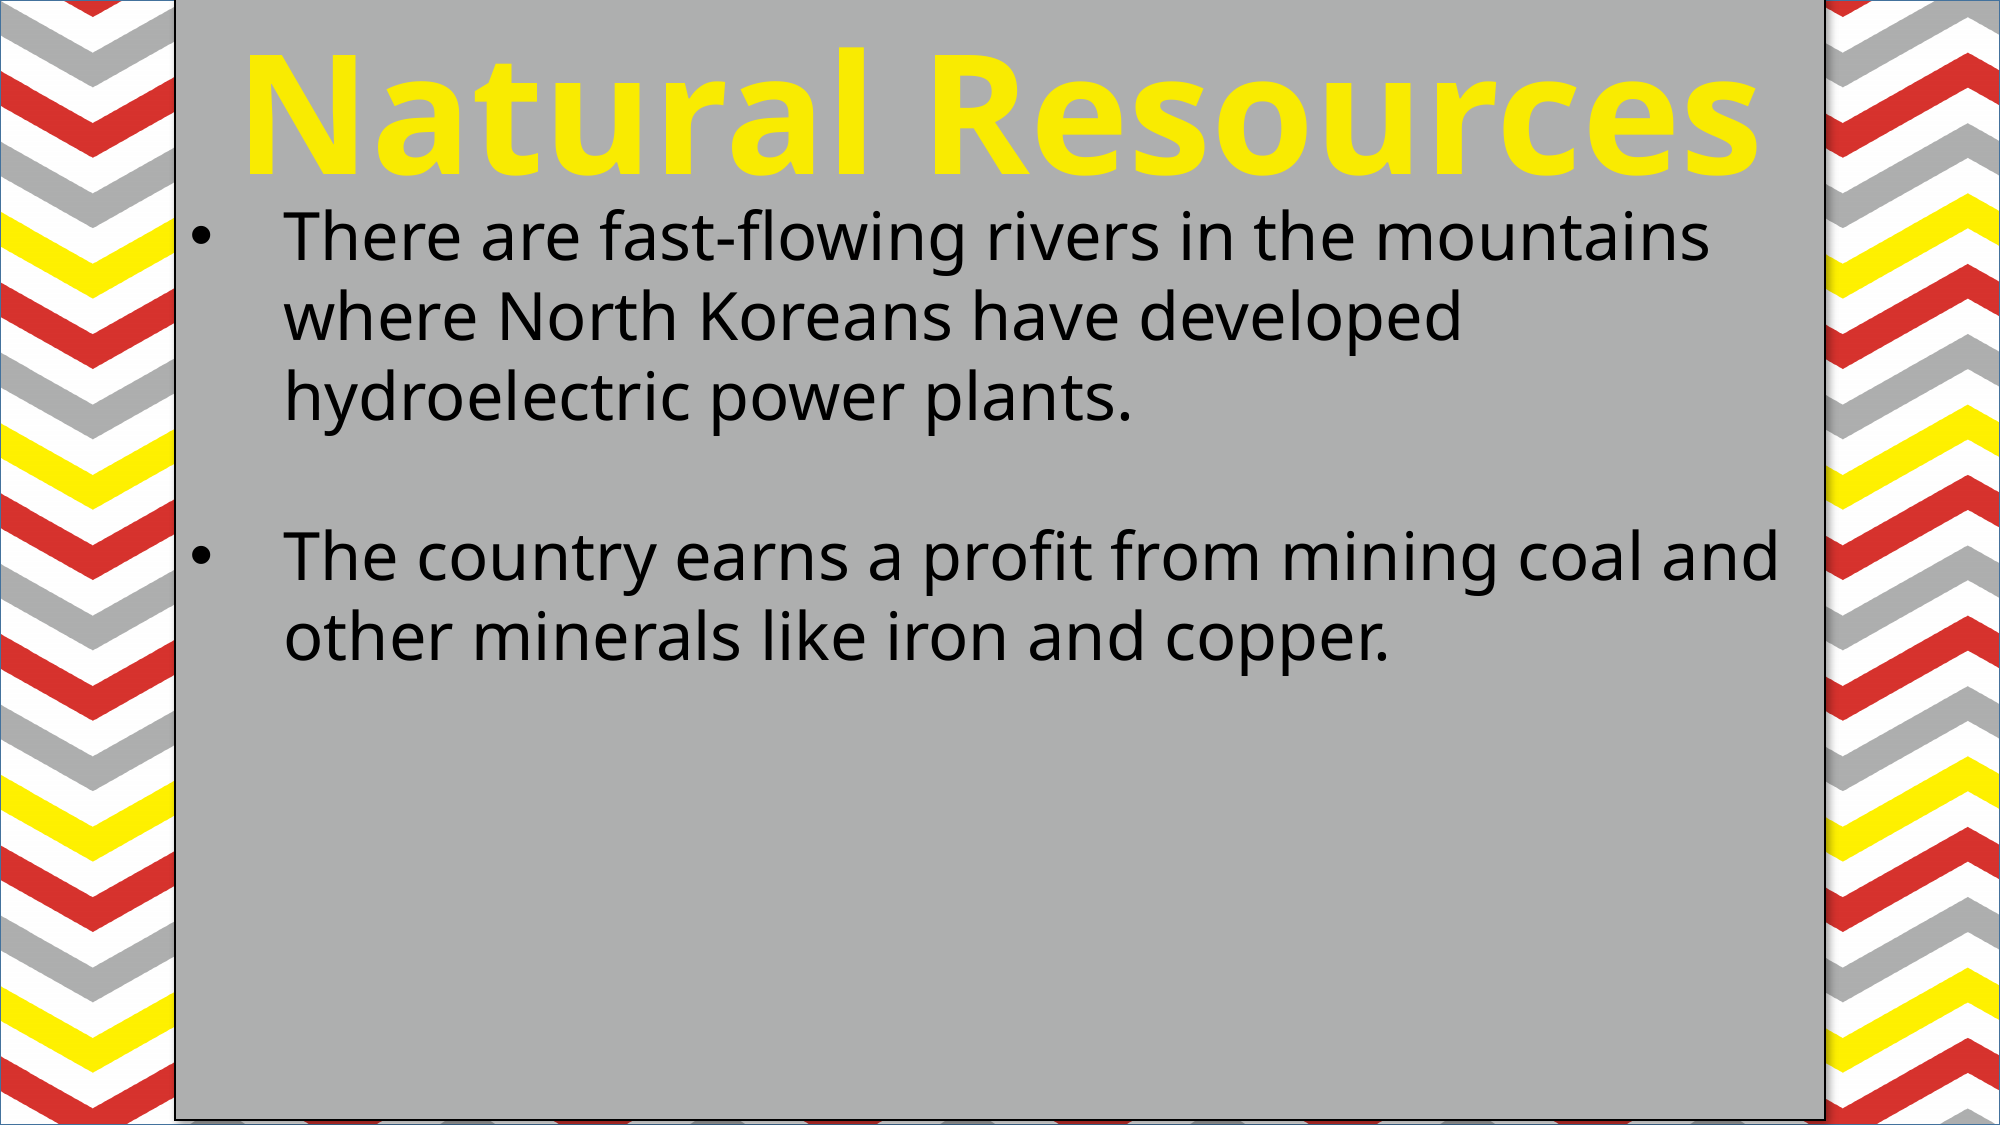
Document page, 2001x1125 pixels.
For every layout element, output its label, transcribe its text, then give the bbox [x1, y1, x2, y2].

text_box There are fast-flowing rivers in the mountains where North Koreans have developed hydroelectric power plants. The country earns a profit from mining coal and other minerals like iron and copper. [174, 186, 1804, 1031]
text_box [0, 0, 173, 1125]
text_box [1834, 0, 2000, 1125]
text_box Natural Resources [220, 0, 1780, 186]
text_box [174, 0, 1826, 1121]
